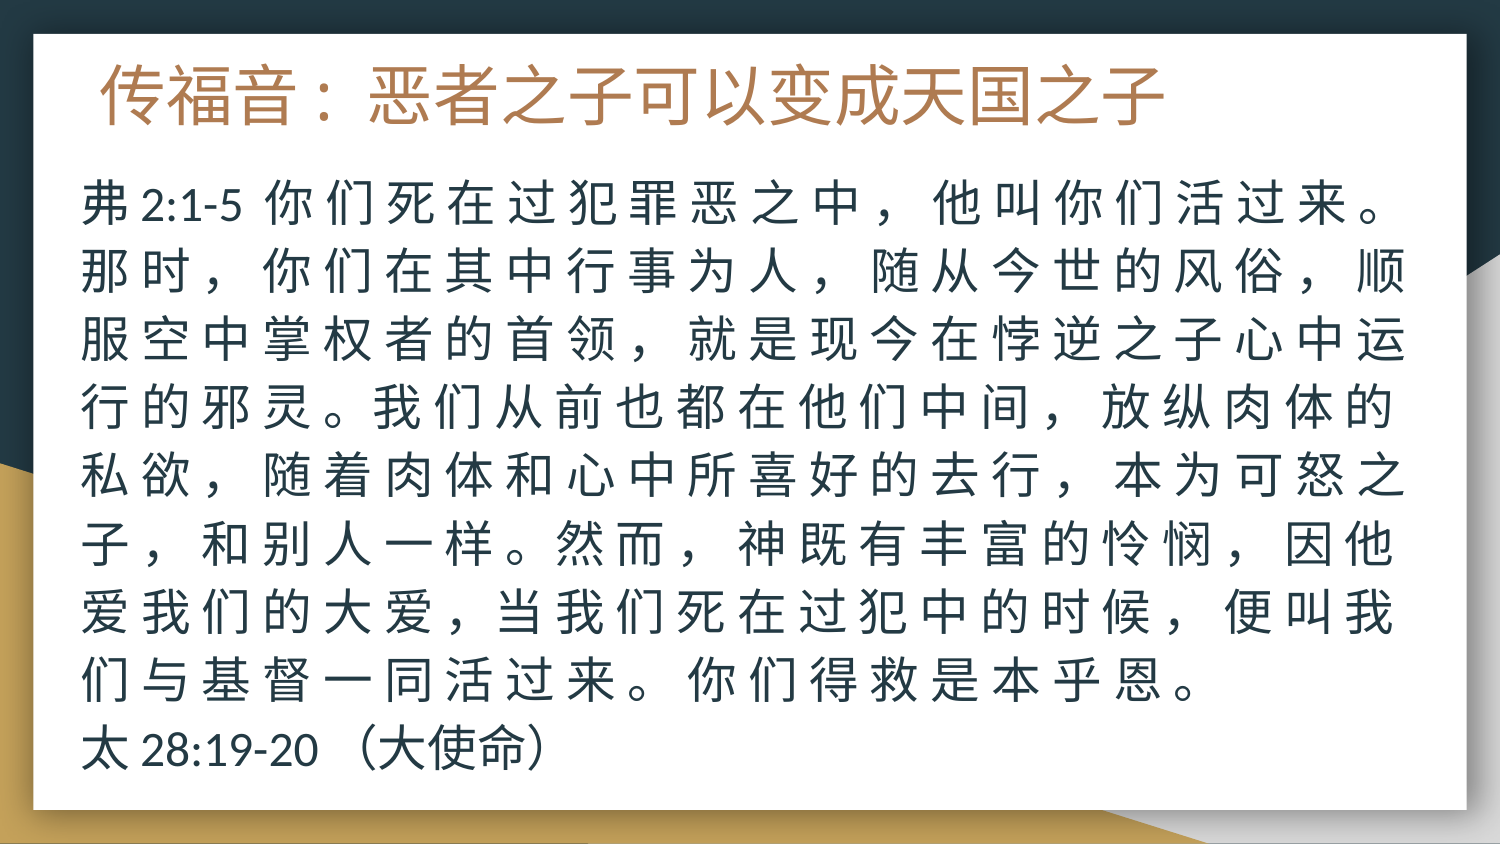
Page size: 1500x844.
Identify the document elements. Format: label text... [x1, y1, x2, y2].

title 传福音: 恶者之子可以变成天国之子 [84, 38, 1316, 147]
list 弗2:1-5 你 们 死 在 过 犯 罪 恶 之 中 ， 他 叫 你 们 活 过 来 。那 时 ， 你 们 在 其 中 行 事 为 人 ， 随 从 今 世 的 风 俗 ， 顺 服 空 中 掌 权 者 的 首 领 ， 就 是 现 今 在 悖 逆 之 子 心 中 运 行 的 邪 灵 。我 们 从 前 也 都 在 他 们 中 间 ， 放 纵 肉 体 的 私 欲 ， 随 着 肉 体 和 心 中 所 喜 好 的 去 行 ， 本 为 可 怒 之 子 ， 和 别 人 一 样 。然 而 ， 神 既 有 丰 富 的 怜 悯 ， 因 他 爱 我 们 的 大 爱 ，当 我 们 死 在 过 犯 中 的 时 候 ， 便 叫 我 们 与 基 督 一 同 活 过 来 。 你 们 得 救 是 本 乎 恩 。 太28:19-20（大使命） [43, 147, 1457, 805]
